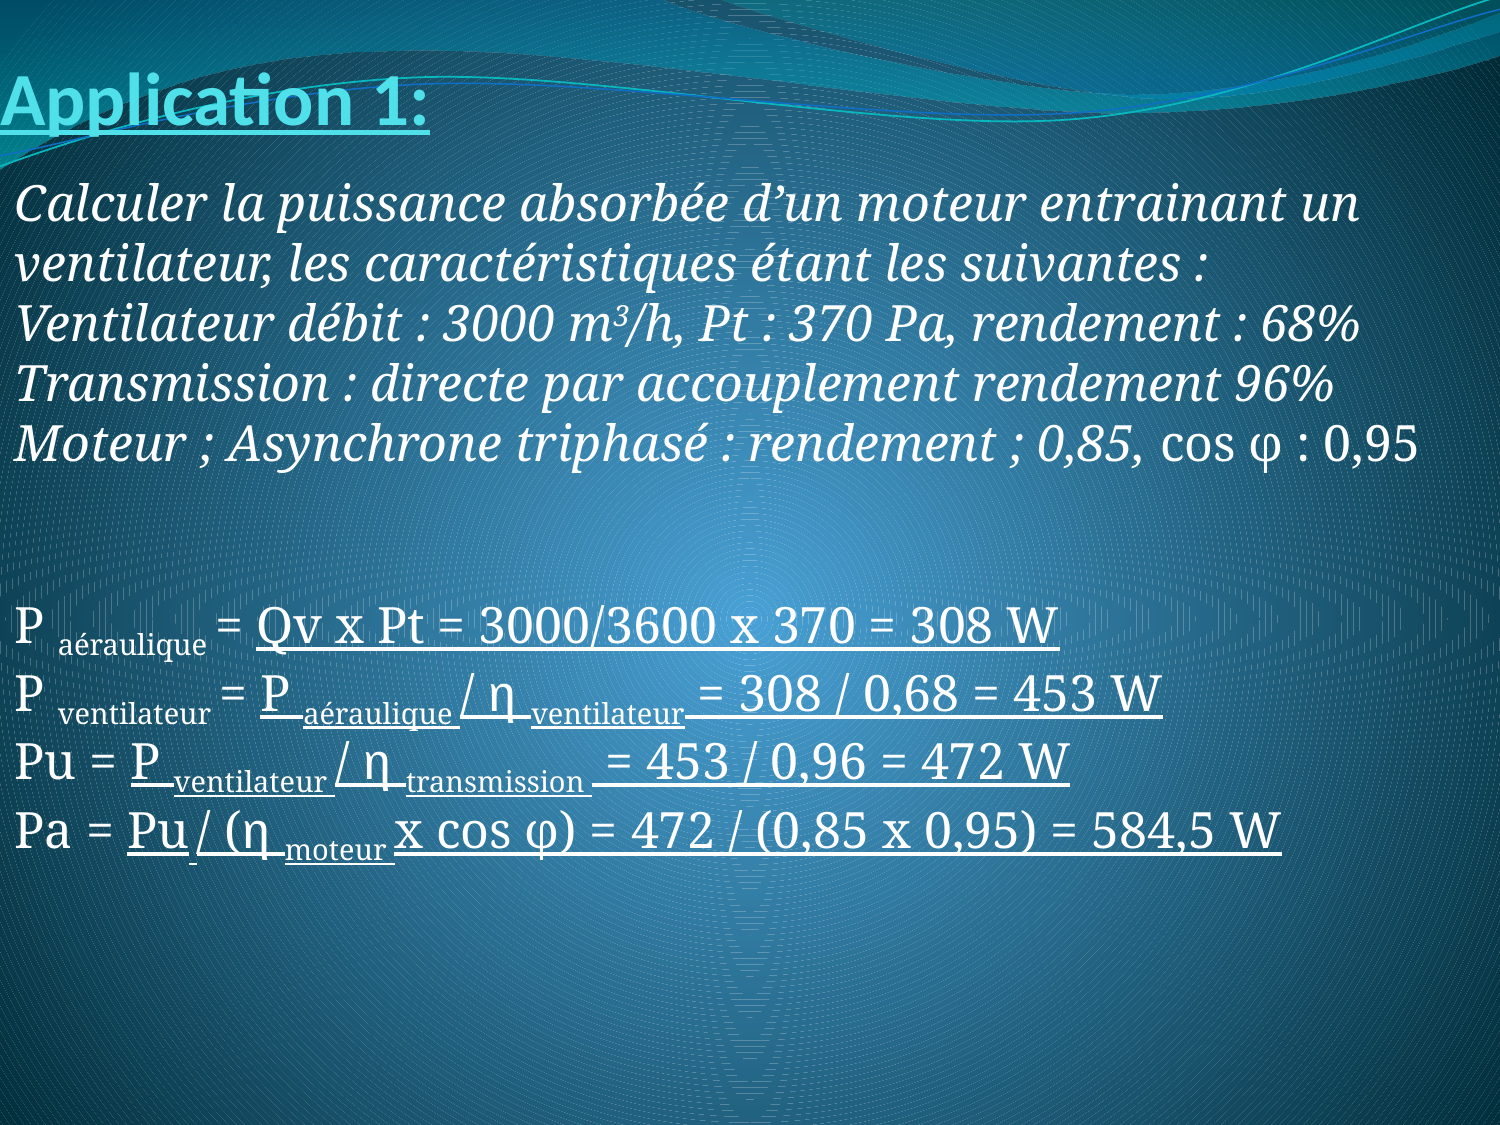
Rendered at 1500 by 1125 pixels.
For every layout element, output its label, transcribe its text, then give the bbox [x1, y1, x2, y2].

text_box P aéraulique = Qv x Pt = 3000/3600 x 370 = 308 W P ventilateur = P aéraulique / η ventilateur = 308 / 0,68 = 453 W Pu = P ventilateur / η transmission = 453 / 0,96 = 472 W Pa = Pu / (η moteur x cos φ) = 472 / (0,85 x 0,95) = 584,5 W [0, 585, 1500, 874]
text_box Calculer la puissance absorbée d’un moteur entrainant un ventilateur, les caractéristiques étant les suivantes : Ventilateur débit : 3000 m3/h, Pt : 370 Pa, rendement : 68% Transmission : directe par accouplement rendement 96% Moteur ; Asynchrone triphasé : rendement ; 0,85, cos φ : 0,95 [0, 163, 1465, 479]
title Application 1: [0, 1, 1336, 141]
